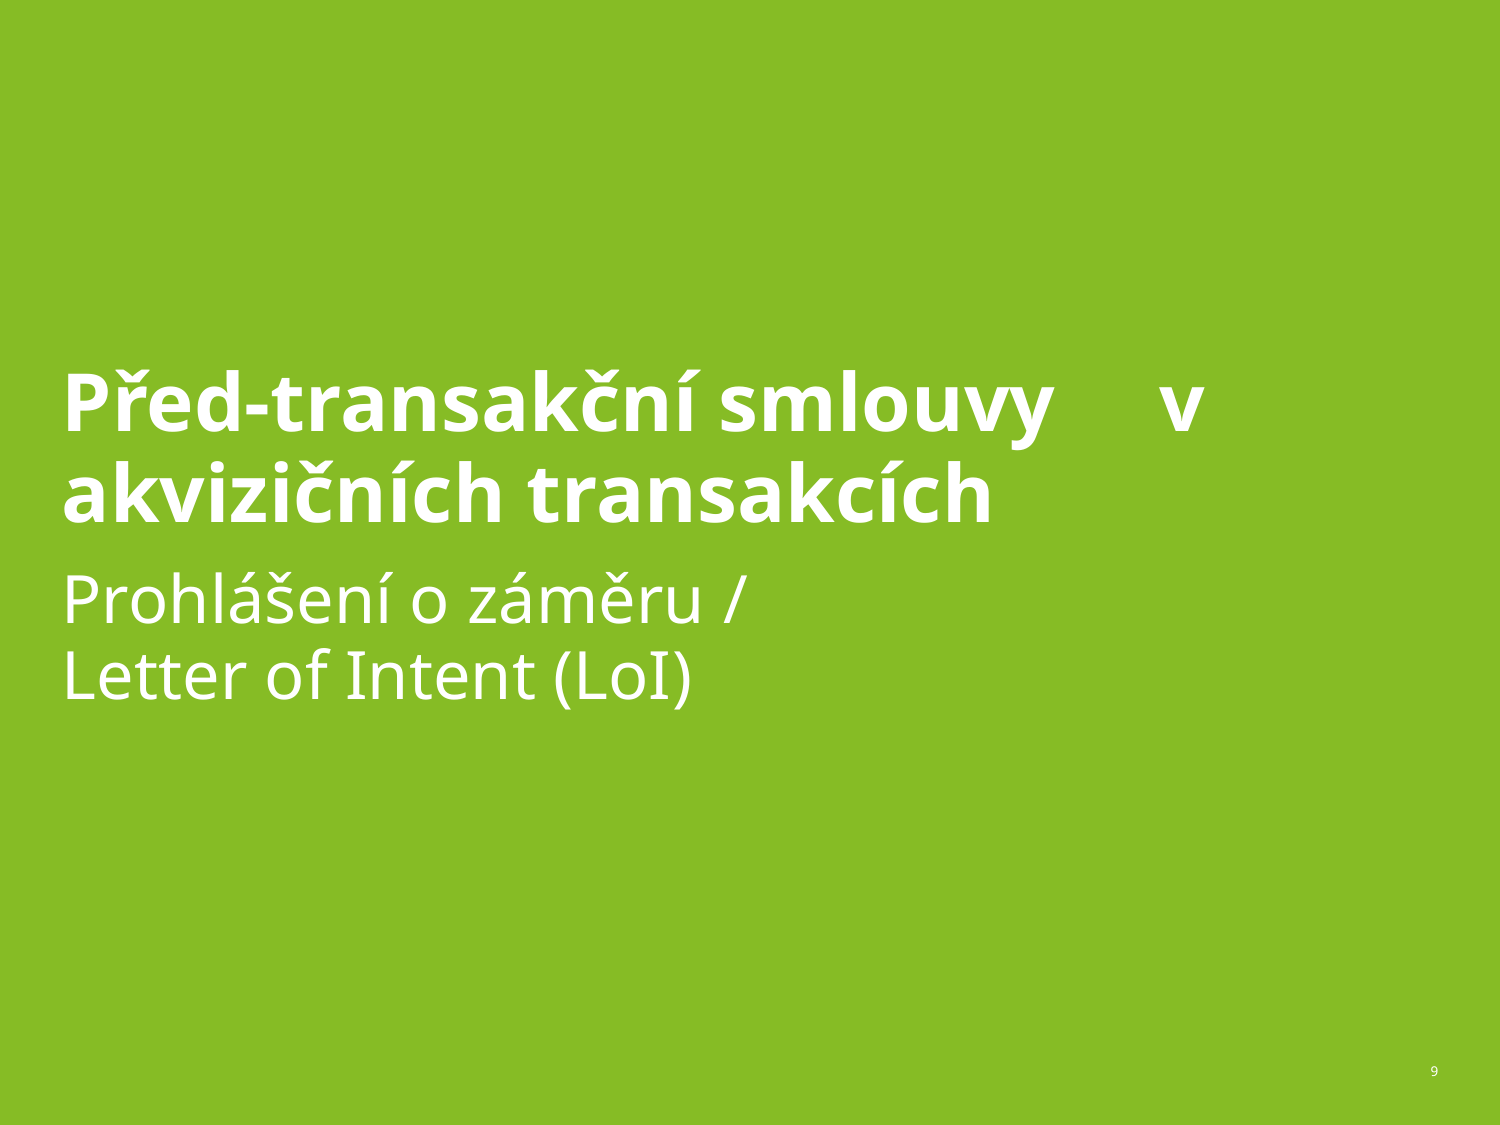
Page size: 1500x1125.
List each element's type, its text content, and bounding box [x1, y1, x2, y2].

title Před-transakční smlouvy v akvizičních transakcích [61, 279, 1359, 541]
list Prohlášení o záměru / Letter of Intent (LoI) [61, 562, 1359, 820]
